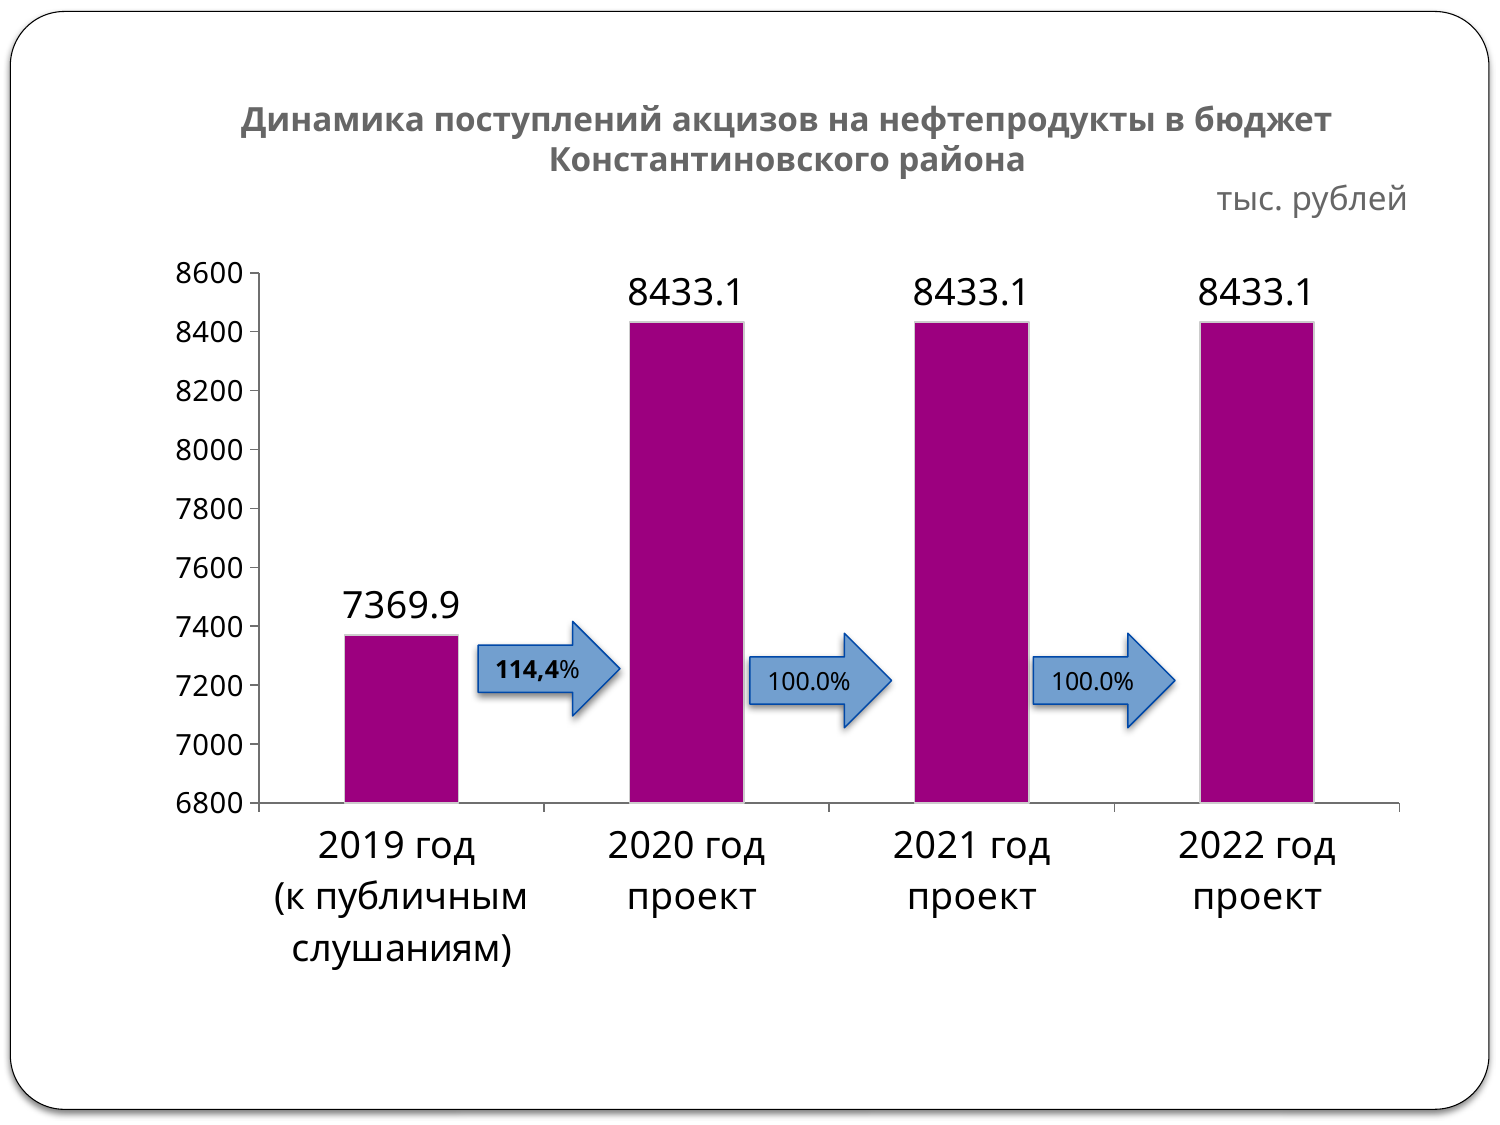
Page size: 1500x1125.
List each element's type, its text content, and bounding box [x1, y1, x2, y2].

chart [149, 237, 1426, 988]
title Динамика поступлений акцизов на нефтепродукты в бюджет Константиновского района тыс. рублей [149, 44, 1426, 233]
